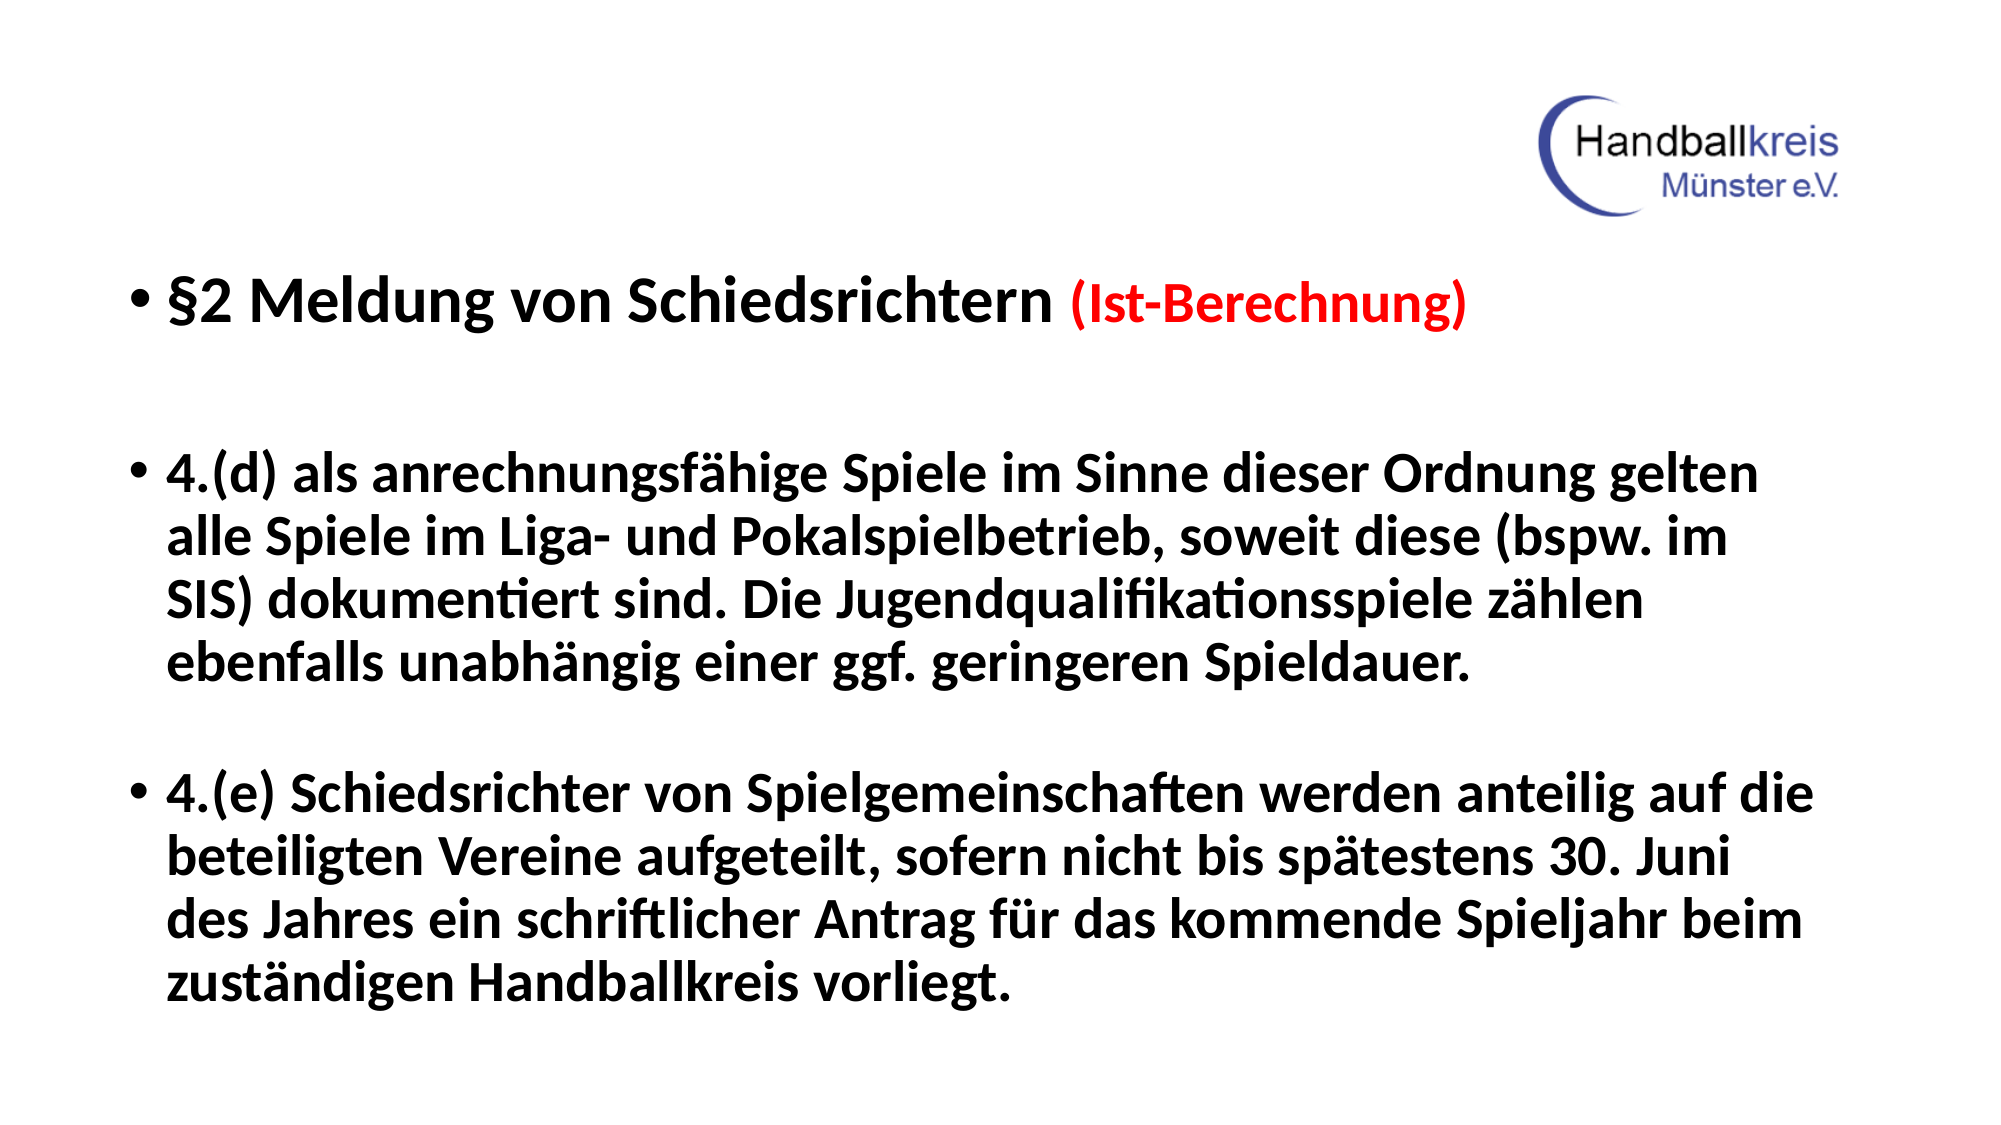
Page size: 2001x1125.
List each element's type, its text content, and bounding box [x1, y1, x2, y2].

picture [1500, 67, 1933, 244]
list §2 Meldung von Schiedsrichtern (Ist-Berechnung) 4.(d) als anrechnungsfähige Spiele im Sinne dieser Ordnung gelten alle Spiele im Liga- und Pokalspielbetrieb, soweit diese (bspw. im SIS) dokumentiert sind. Die Jugendqualifikationsspiele zählen ebenfalls unabhängig einer ggf. geringeren Spieldauer. 4.(e) Schiedsrichter von Spielgemeinschaften werden anteilig auf die beteiligten Vereine aufgeteilt, sofern nicht bis spätestens 30. Juni des Jahres ein schriftlicher Antrag für das kommende Spieljahr beim zuständigen Handballkreis vorliegt. [113, 257, 1839, 1022]
